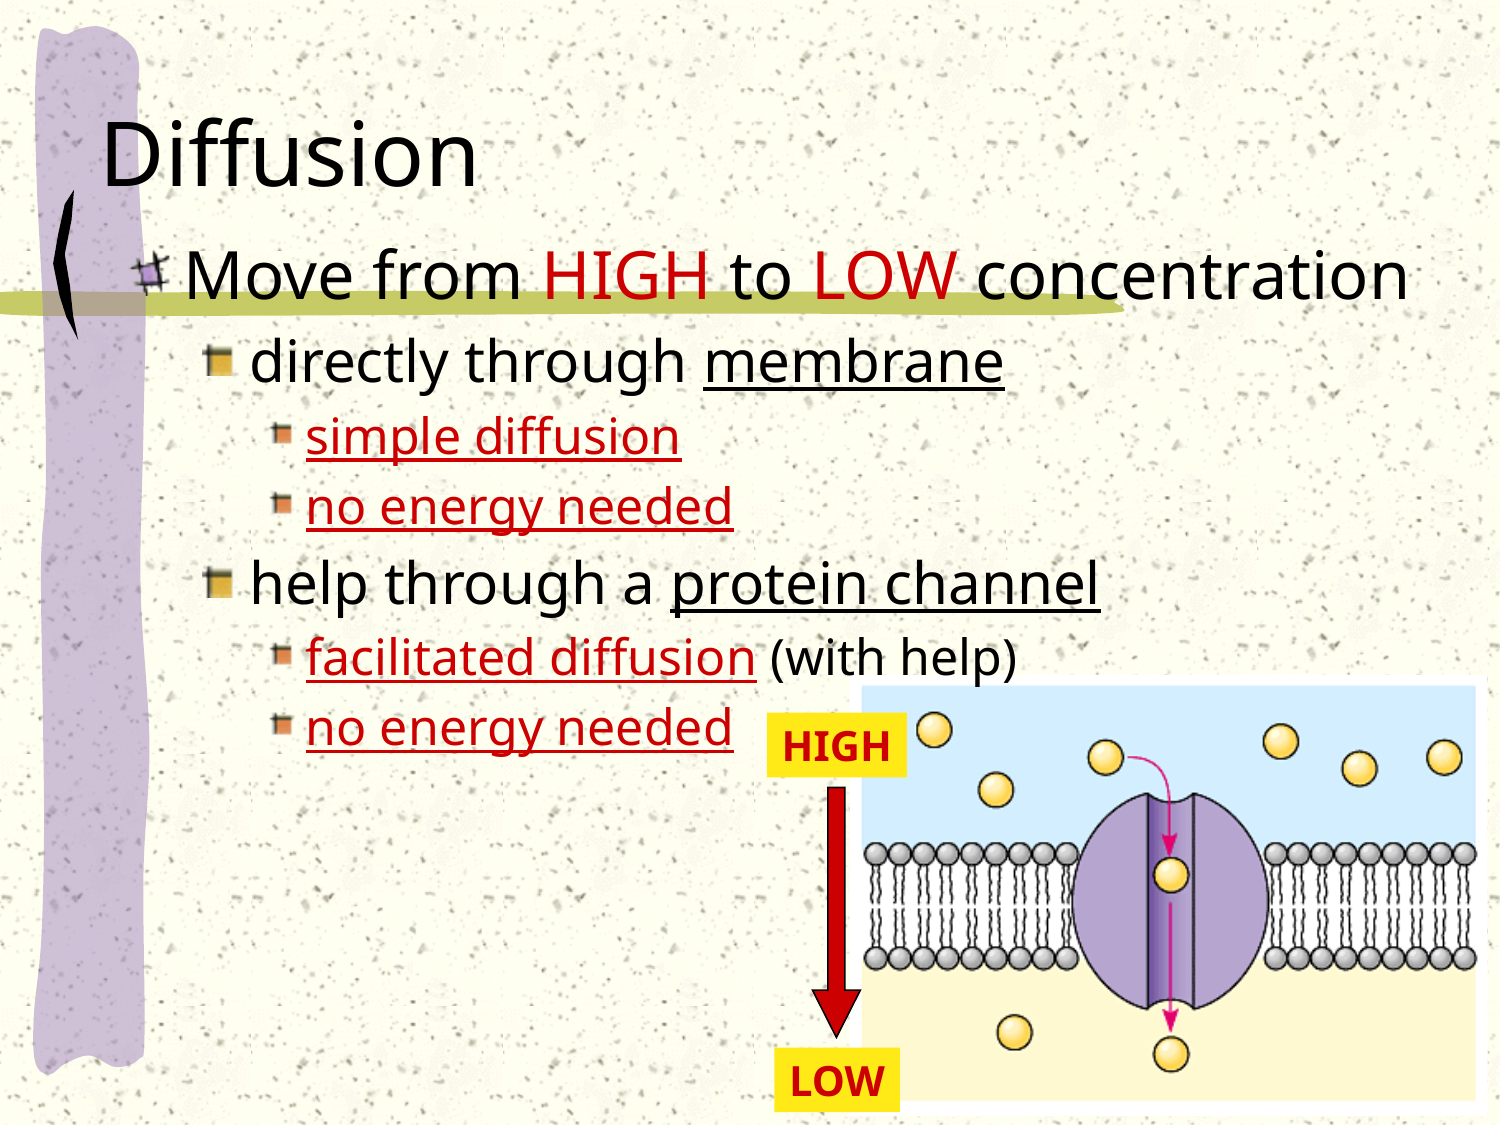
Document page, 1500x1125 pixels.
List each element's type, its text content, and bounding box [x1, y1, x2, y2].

text_box HIGH [766, 712, 844, 778]
picture [127, 249, 175, 296]
picture [268, 711, 297, 740]
title Diffusion [84, 89, 1496, 213]
text_box LOW [774, 1047, 844, 1113]
picture [268, 420, 297, 449]
picture [202, 342, 236, 376]
picture [268, 490, 297, 519]
text_box [812, 787, 844, 1038]
picture [0, 0, 1500, 1125]
list Move from HIGH to LOW concentration directly through membrane simple diffusion no energy needed help through a protein channel facilitated diffusion (with help) no energy needed [112, 224, 1450, 788]
picture [268, 641, 297, 670]
picture [202, 564, 236, 598]
